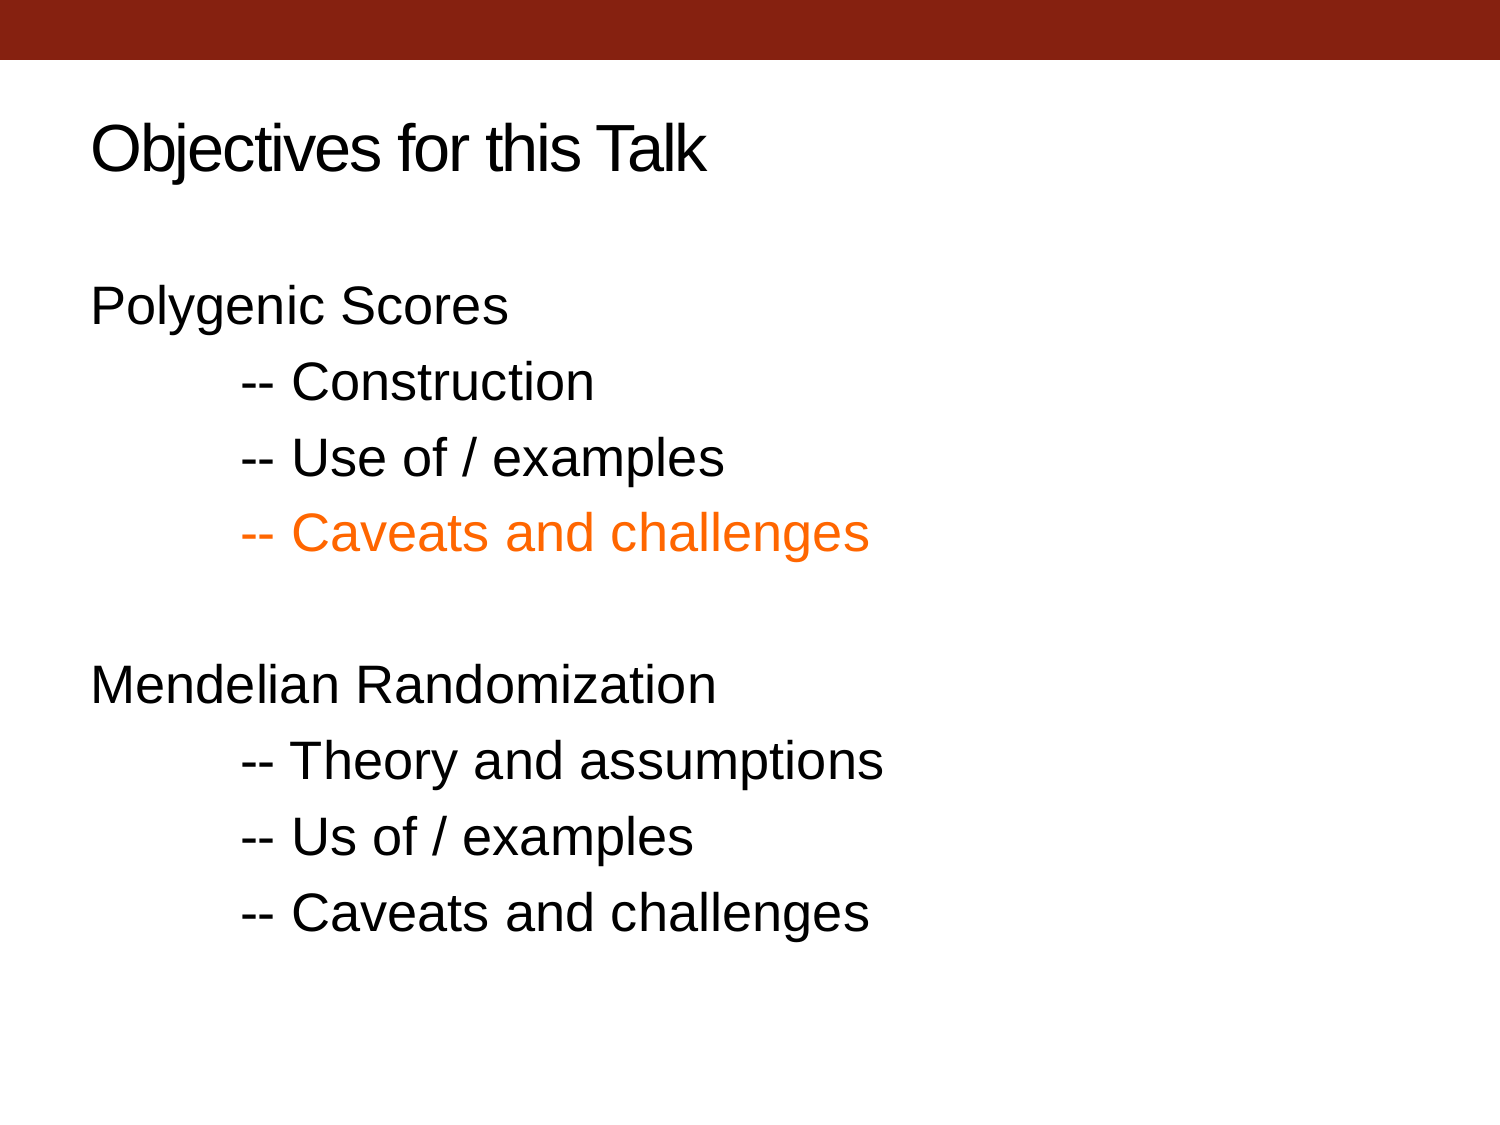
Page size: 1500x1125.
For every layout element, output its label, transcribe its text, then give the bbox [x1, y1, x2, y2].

list Polygenic Scores -- Construction -- Use of / examples -- Caveats and challenges Mendelian Randomization -- Theory and assumptions -- Us of / examples -- Caveats and challenges [75, 262, 1425, 1063]
title Objectives for this Talk [75, 87, 1425, 203]
